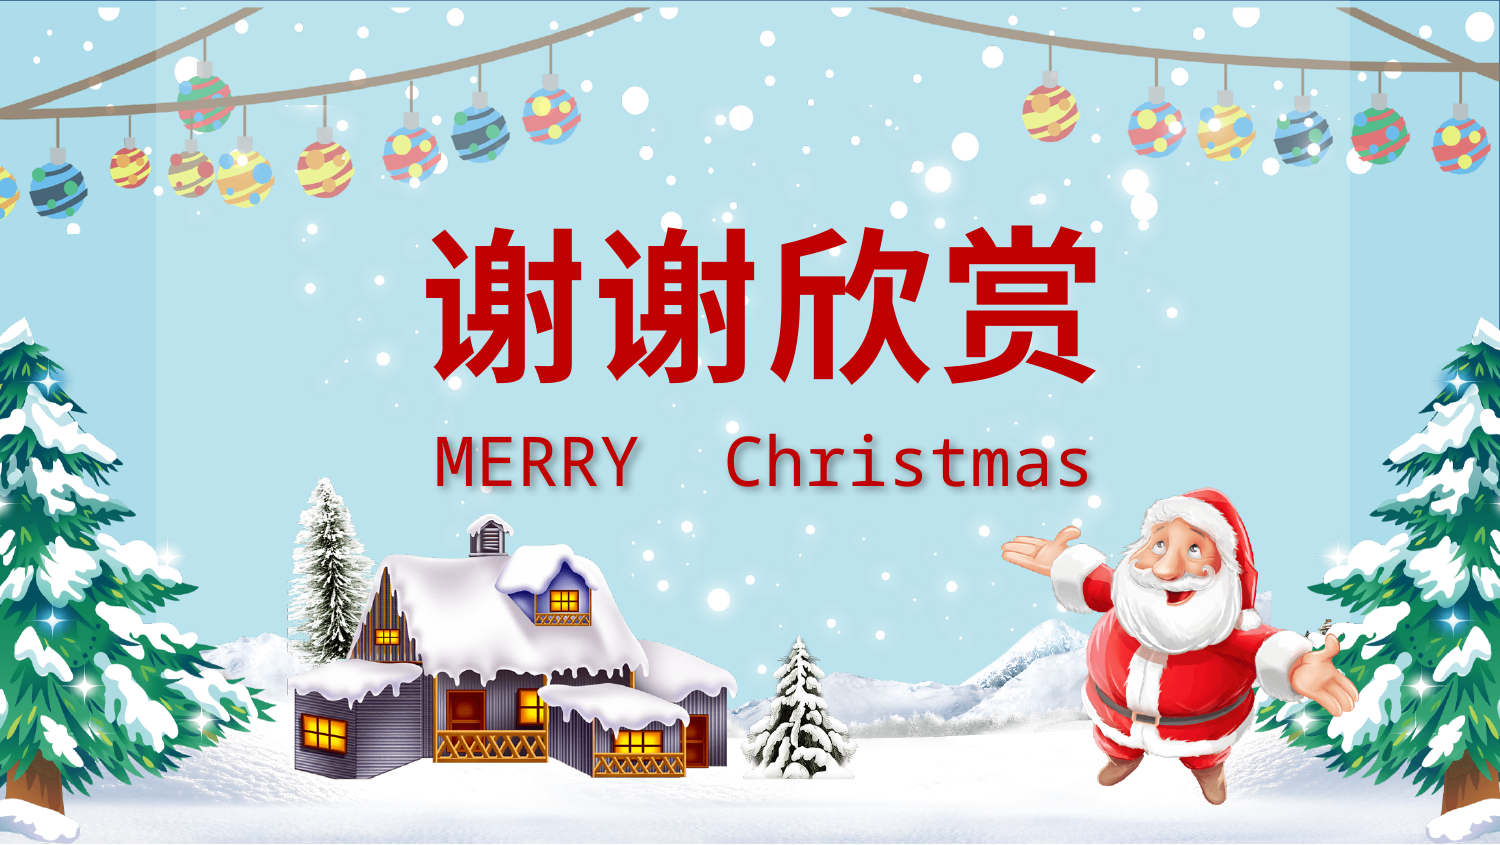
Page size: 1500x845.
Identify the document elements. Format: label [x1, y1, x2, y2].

picture [0, 7, 1500, 105]
text_box [1351, 0, 1500, 7]
text_box [155, 0, 1351, 7]
text_box [0, 0, 155, 7]
text_box [0, 105, 1500, 844]
